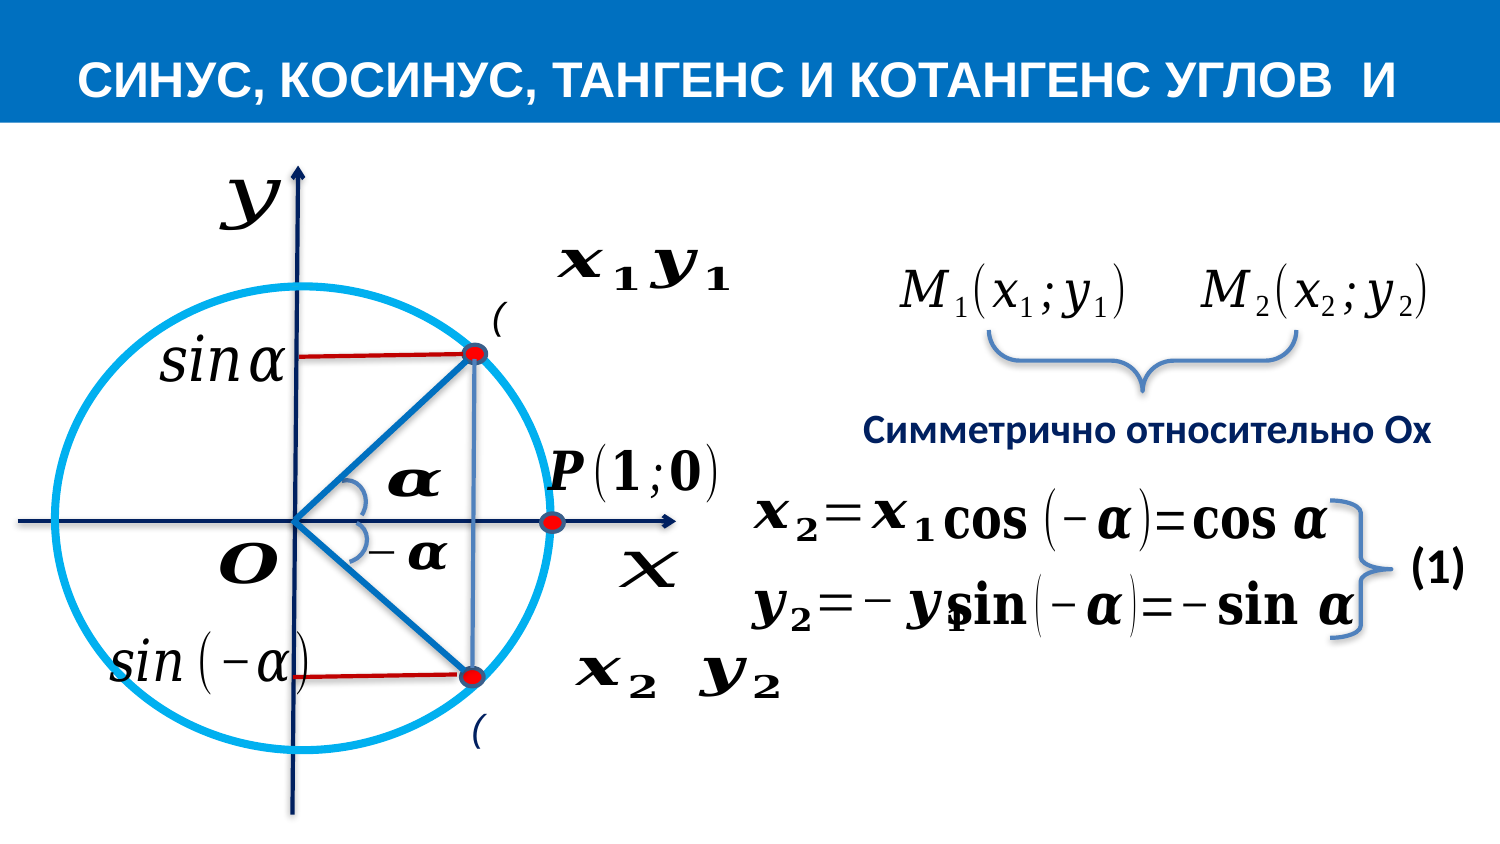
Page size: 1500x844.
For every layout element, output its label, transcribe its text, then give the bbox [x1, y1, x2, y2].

text_box [303, 688, 478, 755]
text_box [292, 674, 458, 678]
text_box [461, 342, 489, 364]
text_box [121, 678, 287, 754]
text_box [292, 685, 299, 815]
text_box [482, 358, 555, 512]
text_box (1) [1395, 526, 1482, 602]
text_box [292, 519, 465, 671]
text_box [298, 353, 464, 357]
text_box [484, 533, 555, 682]
text_box [0, 0, 1500, 123]
text_box [51, 529, 126, 679]
text_box Симметрично относительно Ox [848, 394, 1457, 460]
text_box [460, 668, 486, 689]
text_box [1329, 498, 1394, 640]
text_box [539, 511, 566, 520]
text_box [986, 329, 1299, 394]
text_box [292, 165, 299, 360]
text_box [541, 529, 564, 534]
text_box [50, 282, 287, 520]
text_box [303, 282, 471, 347]
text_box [295, 362, 467, 519]
